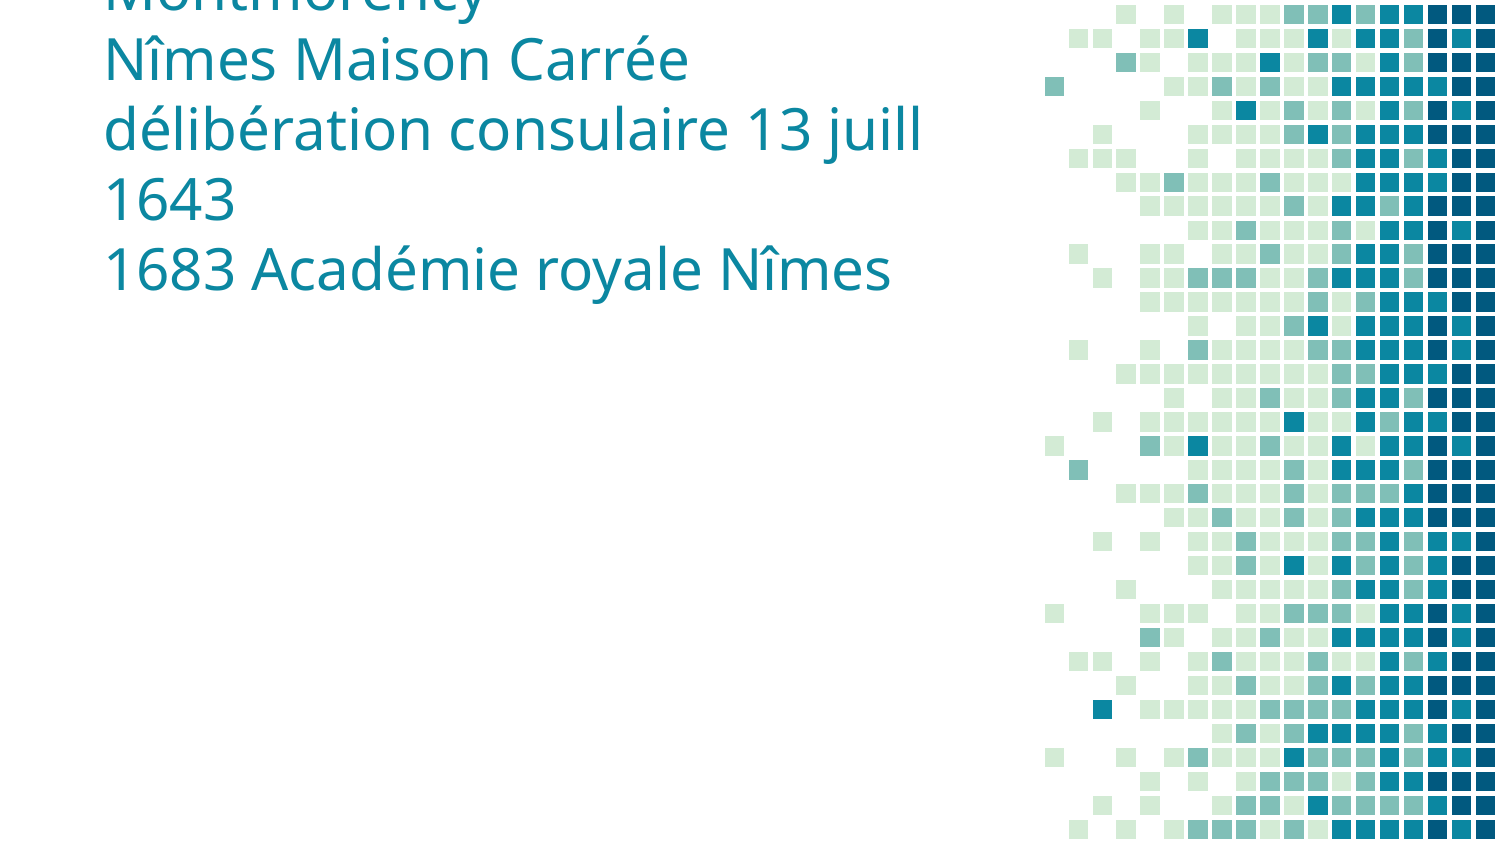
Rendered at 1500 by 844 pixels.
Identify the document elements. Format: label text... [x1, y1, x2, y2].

title 1548 connétable de Montmorency Nîmes Maison Carrée délibération consulaire 13 juill 1643 1683 Académie royale Nîmes [88, 126, 953, 317]
